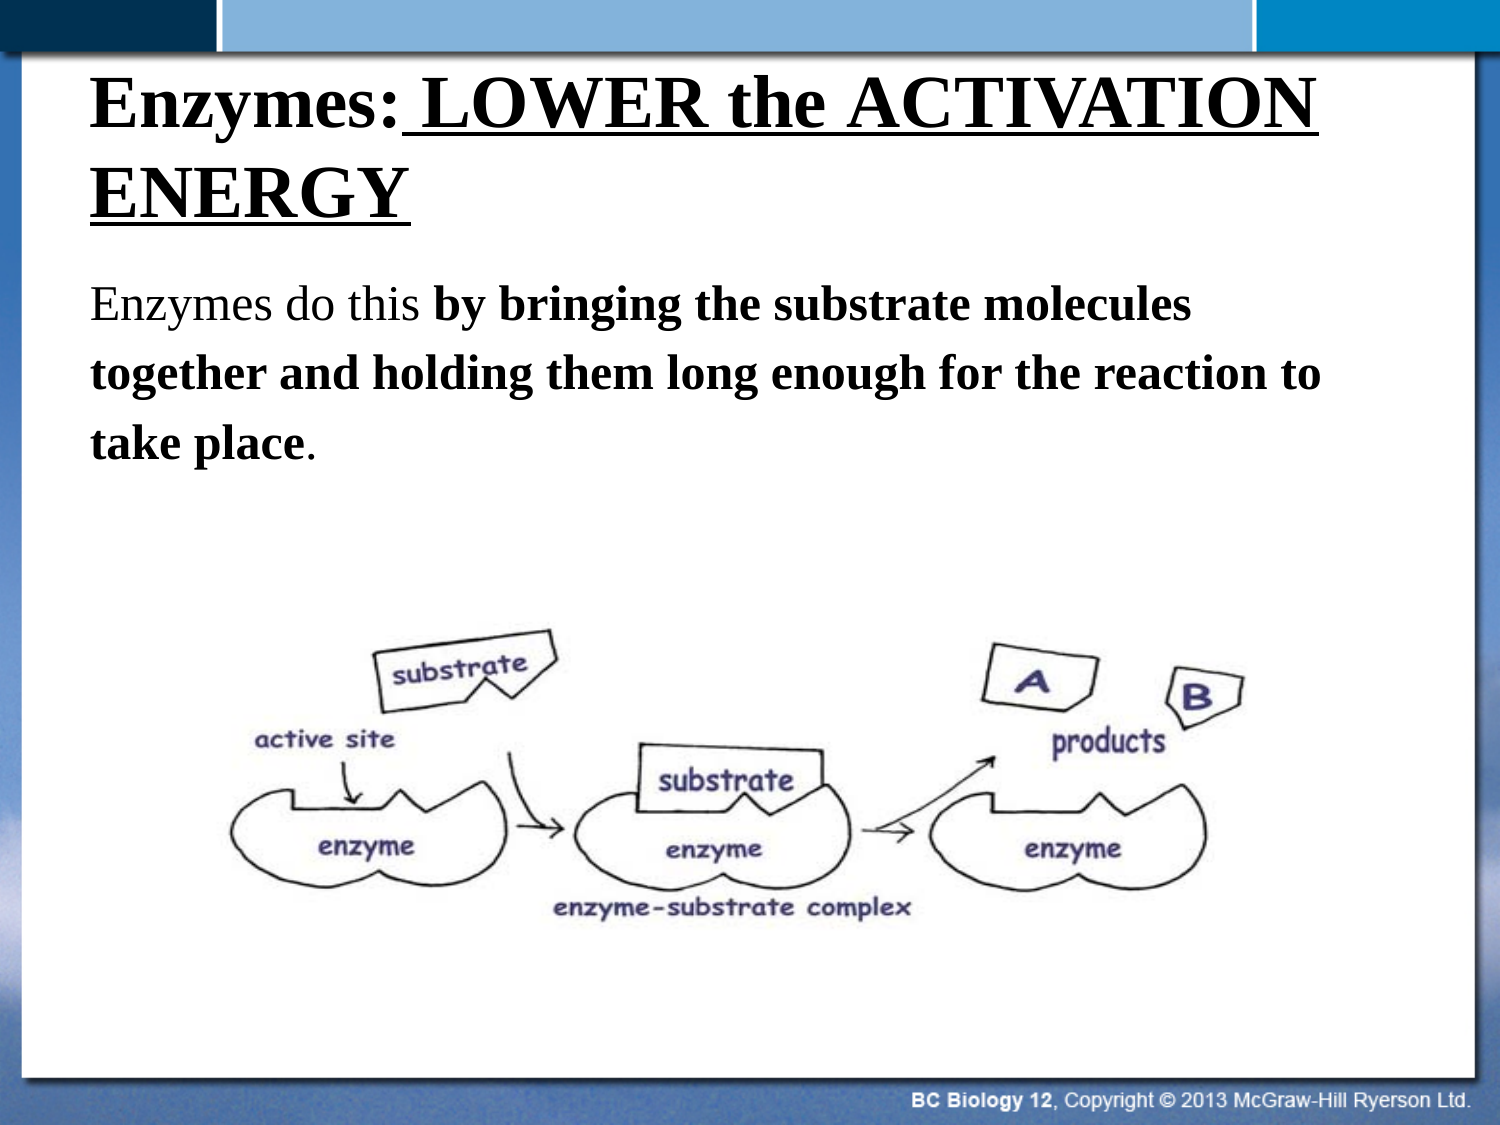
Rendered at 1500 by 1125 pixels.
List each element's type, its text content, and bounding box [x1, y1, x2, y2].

picture [0, 0, 1500, 1125]
list Enzymes do this by bringing the substrate molecules together and holding them long enough for the reaction to take place. [75, 262, 1425, 1005]
picture [201, 608, 1355, 940]
title Enzymes: LOWER the ACTIVATION ENERGY [75, 45, 1425, 233]
text_box [1357, 609, 1500, 617]
